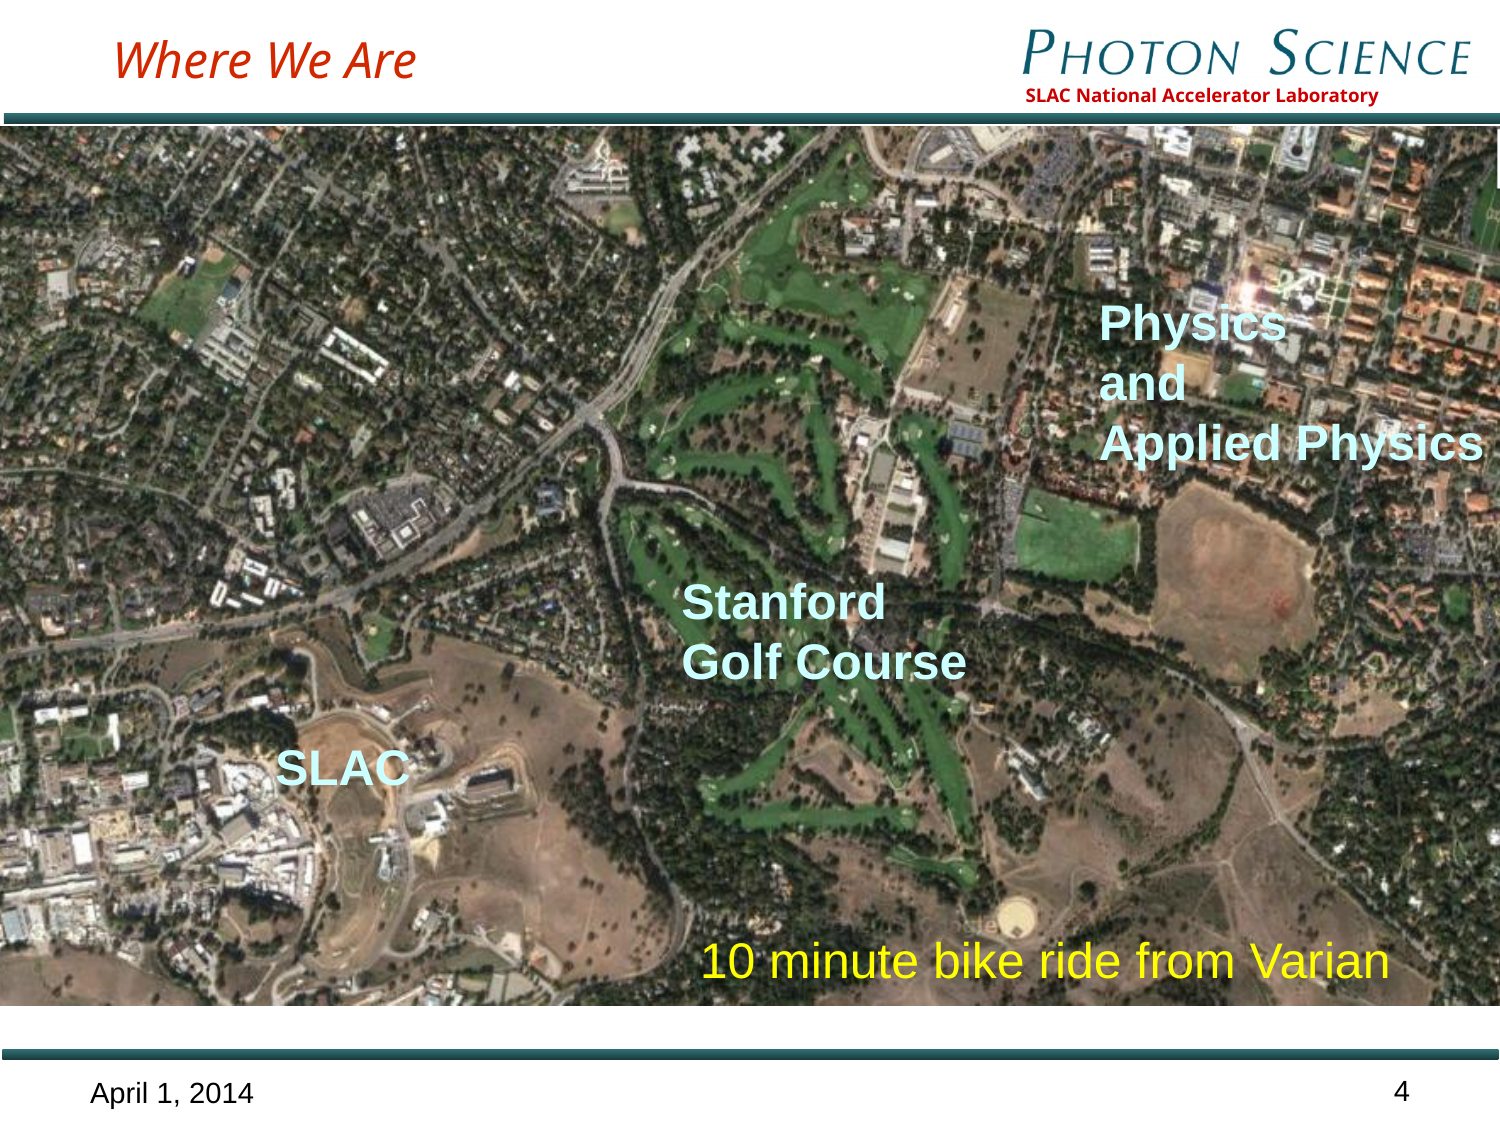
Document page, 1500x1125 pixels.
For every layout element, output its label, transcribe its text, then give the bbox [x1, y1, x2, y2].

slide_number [74, 1066, 426, 1106]
picture [0, 126, 1500, 1006]
picture [1009, 11, 1482, 78]
text_box Where We Are [97, 21, 433, 96]
slide_number 4 [1074, 1064, 1426, 1103]
